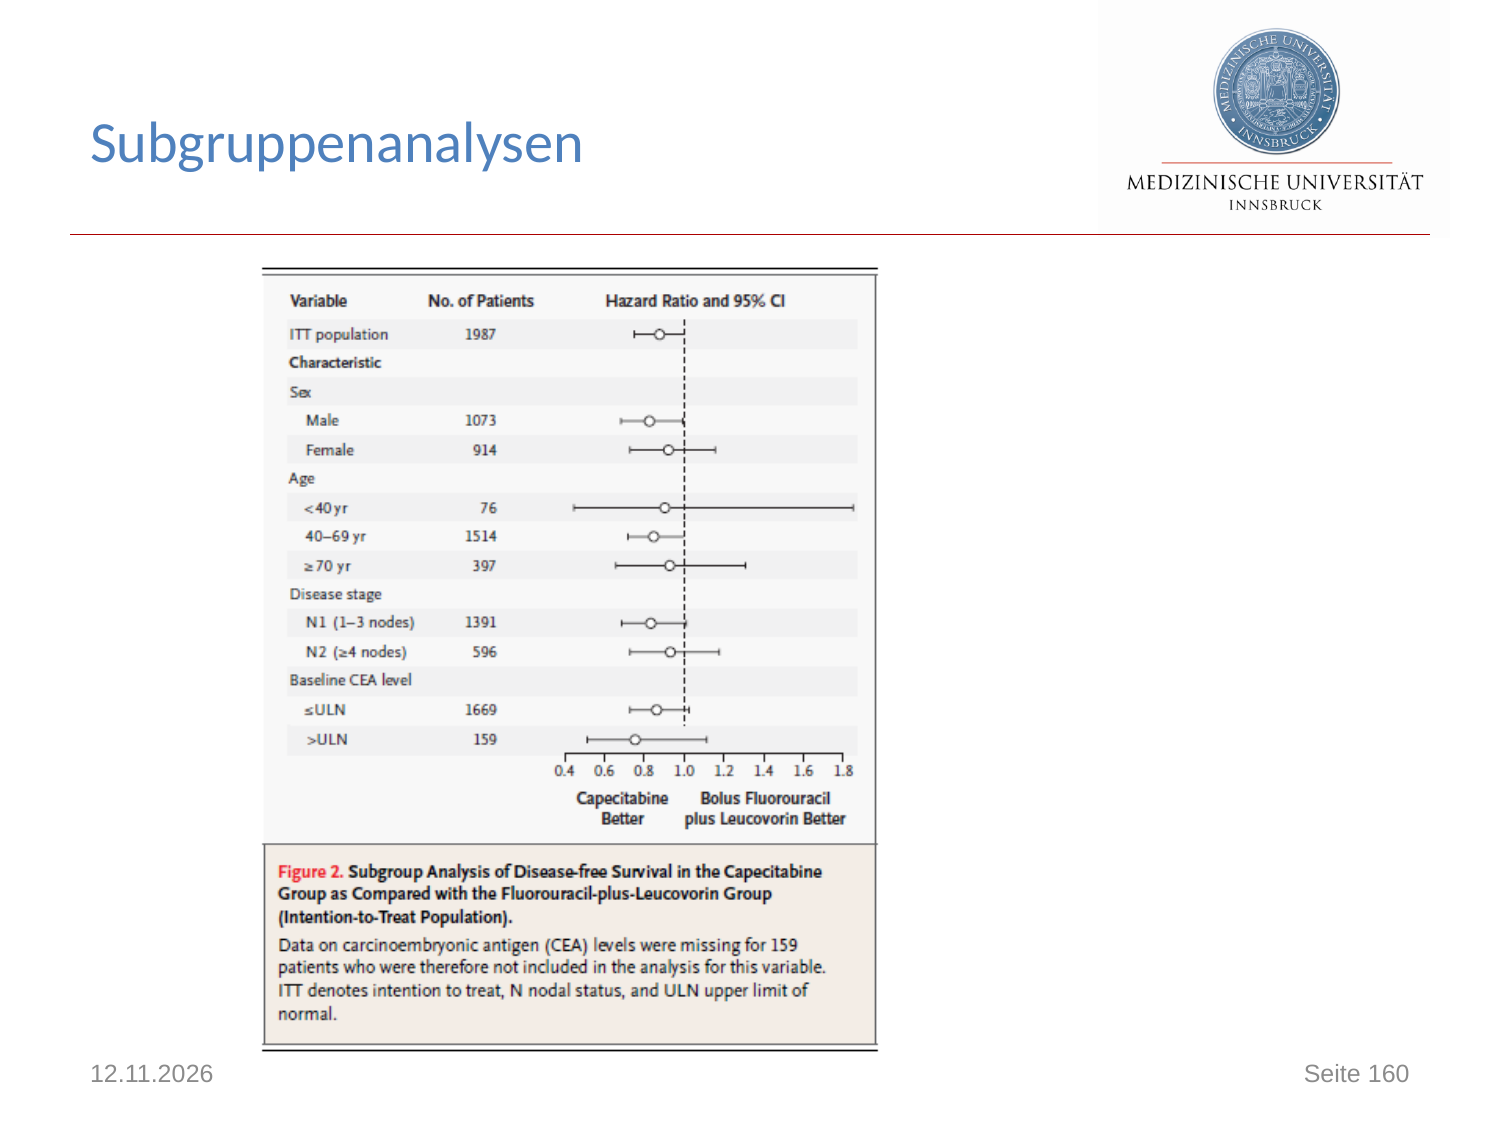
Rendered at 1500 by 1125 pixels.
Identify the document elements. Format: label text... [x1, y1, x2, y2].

slide_number Seite 160 [1074, 1042, 1425, 1103]
picture [1098, 0, 1450, 238]
title Subgruppenanalysen [75, 45, 1090, 233]
picture [253, 243, 886, 1086]
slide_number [75, 1042, 425, 1103]
